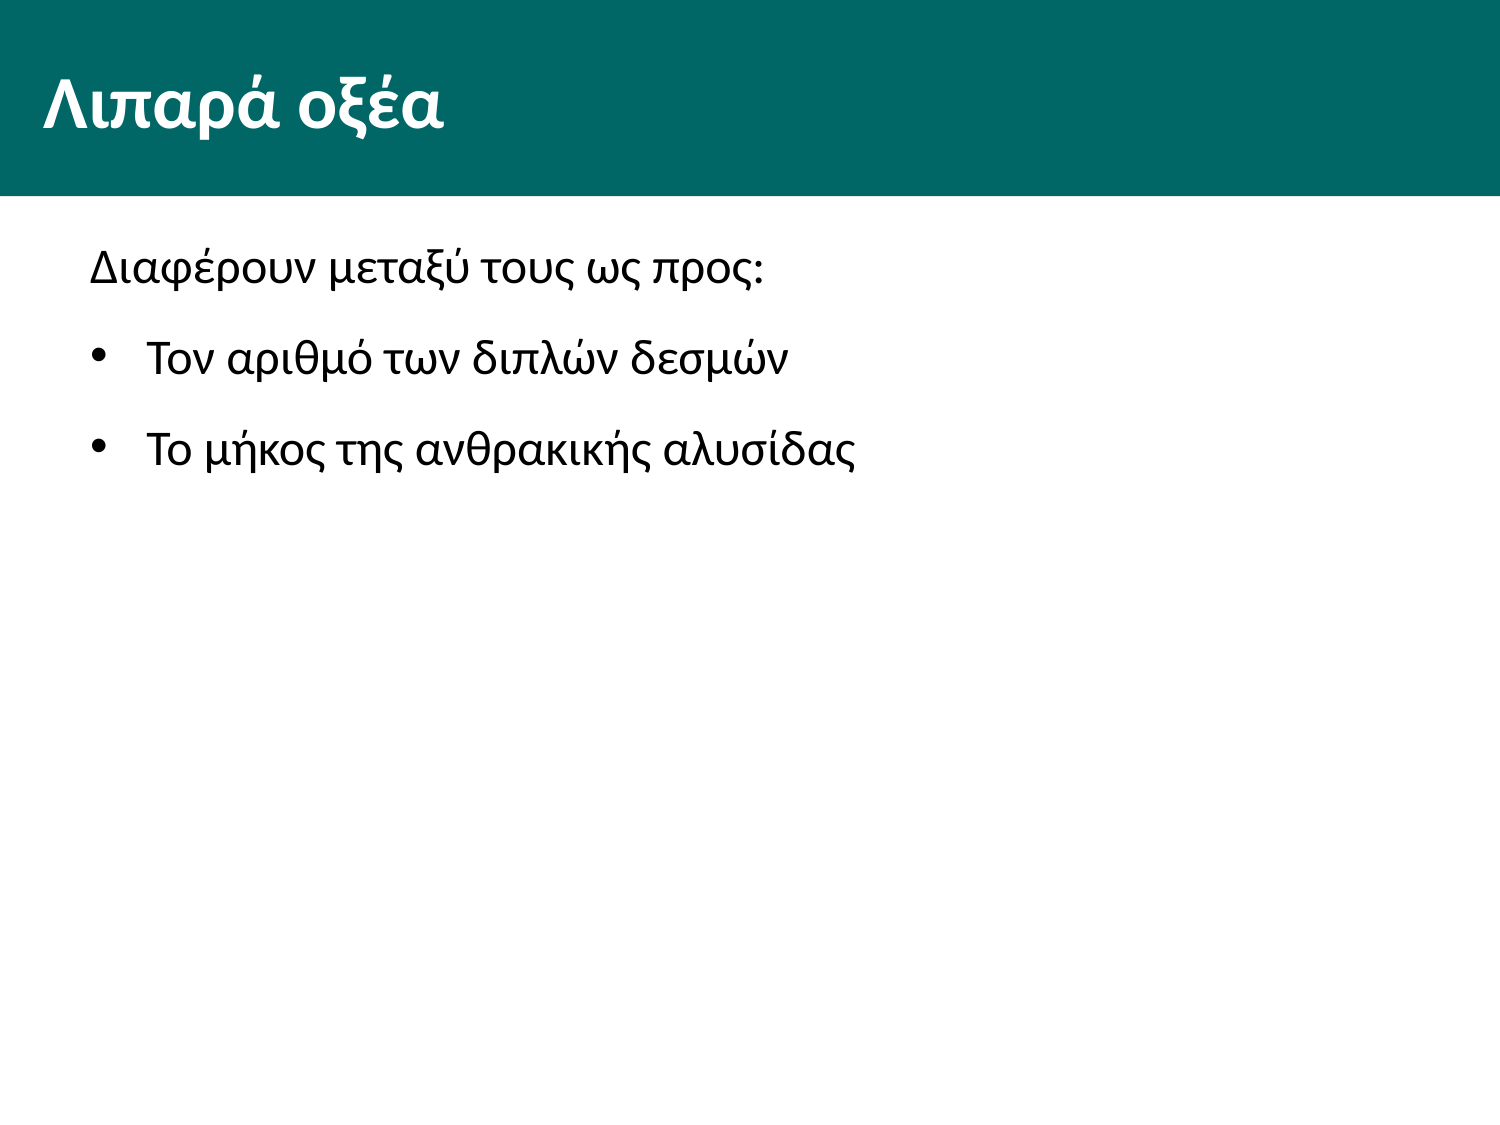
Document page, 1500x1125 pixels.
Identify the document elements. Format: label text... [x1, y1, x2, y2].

list Διαφέρουν μεταξύ τους ως προς: Τον αριθμό των διπλών δεσμών Το μήκος της ανθρακικής αλυσίδας [75, 219, 1425, 1024]
title Λιπαρά οξέα [0, 0, 1500, 197]
